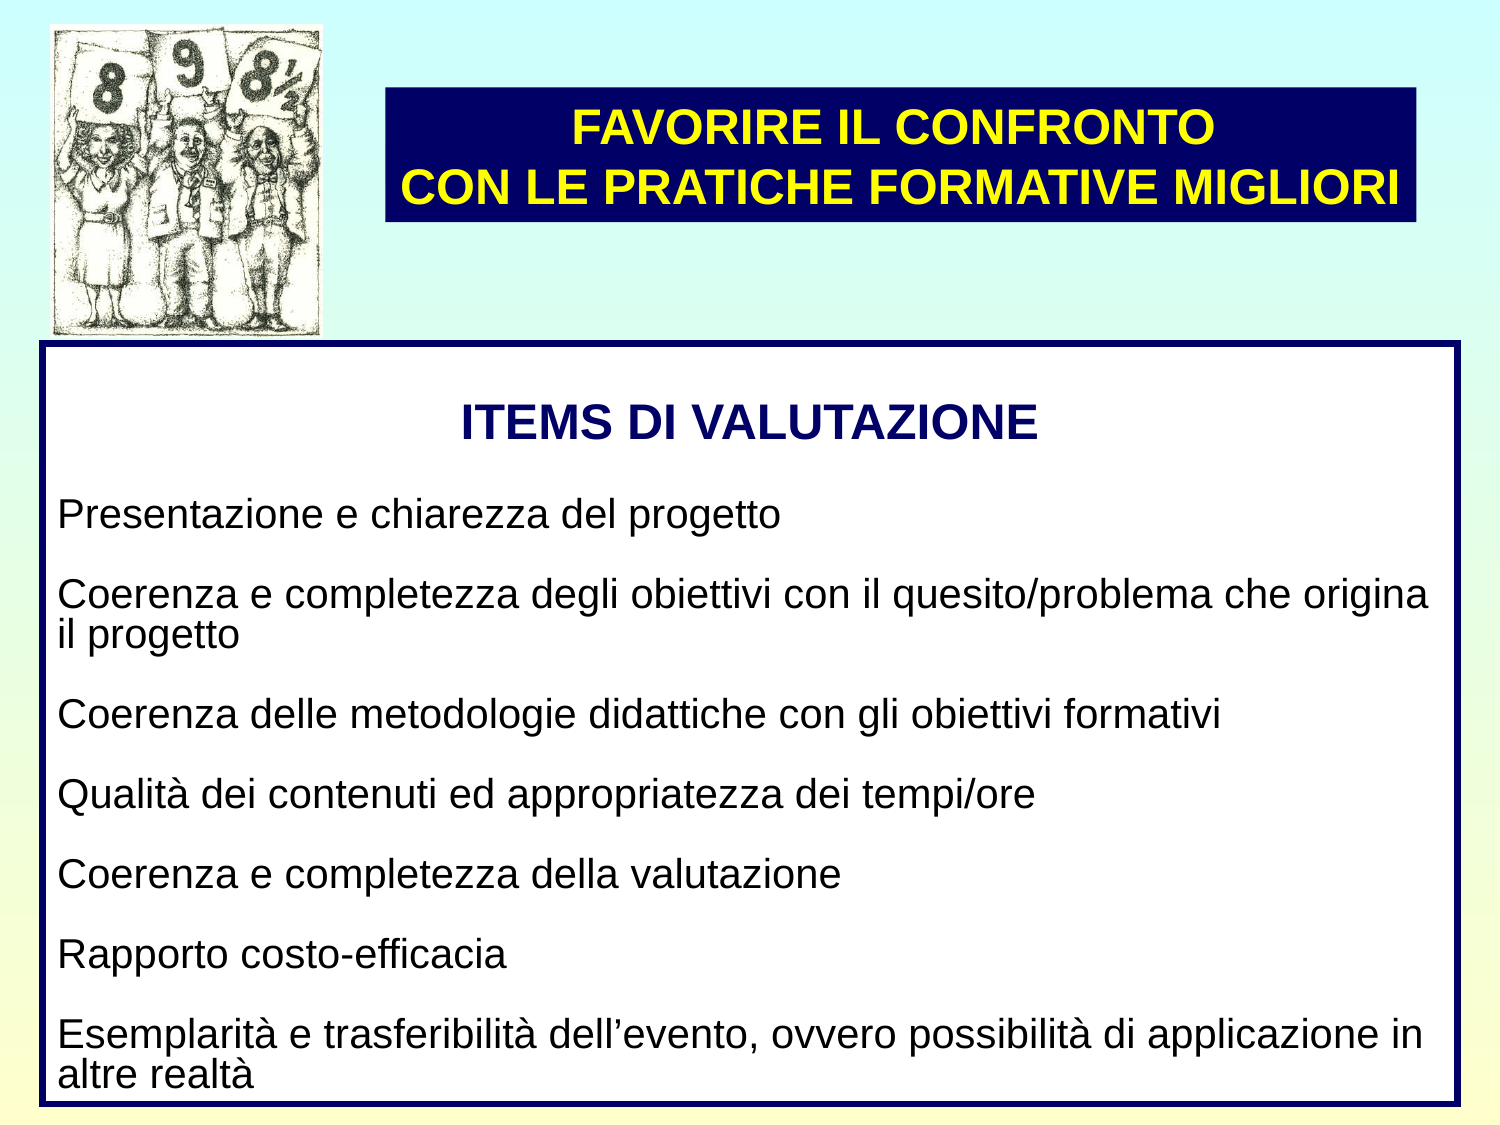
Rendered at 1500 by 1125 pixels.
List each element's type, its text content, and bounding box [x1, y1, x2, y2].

picture [49, 24, 323, 338]
text_box FAVORIRE IL CONFRONTO CON LE PRATICHE FORMATIVE MIGLIORI [385, 87, 1417, 223]
text_box ITEMS DI VALUTAZIONE Presentazione e chiarezza del progetto Coerenza e completezza degli obiettivi con il quesito/problema che origina il progetto Coerenza delle metodologie didattiche con gli obiettivi formativi Qualità dei contenuti ed appropriatezza dei tempi/ore Coerenza e completezza della valutazione Rapporto costo-efficacia Esemplarità e trasferibilità dell’evento, ovvero possibilità di applicazione in altre realtà [42, 343, 1458, 1104]
